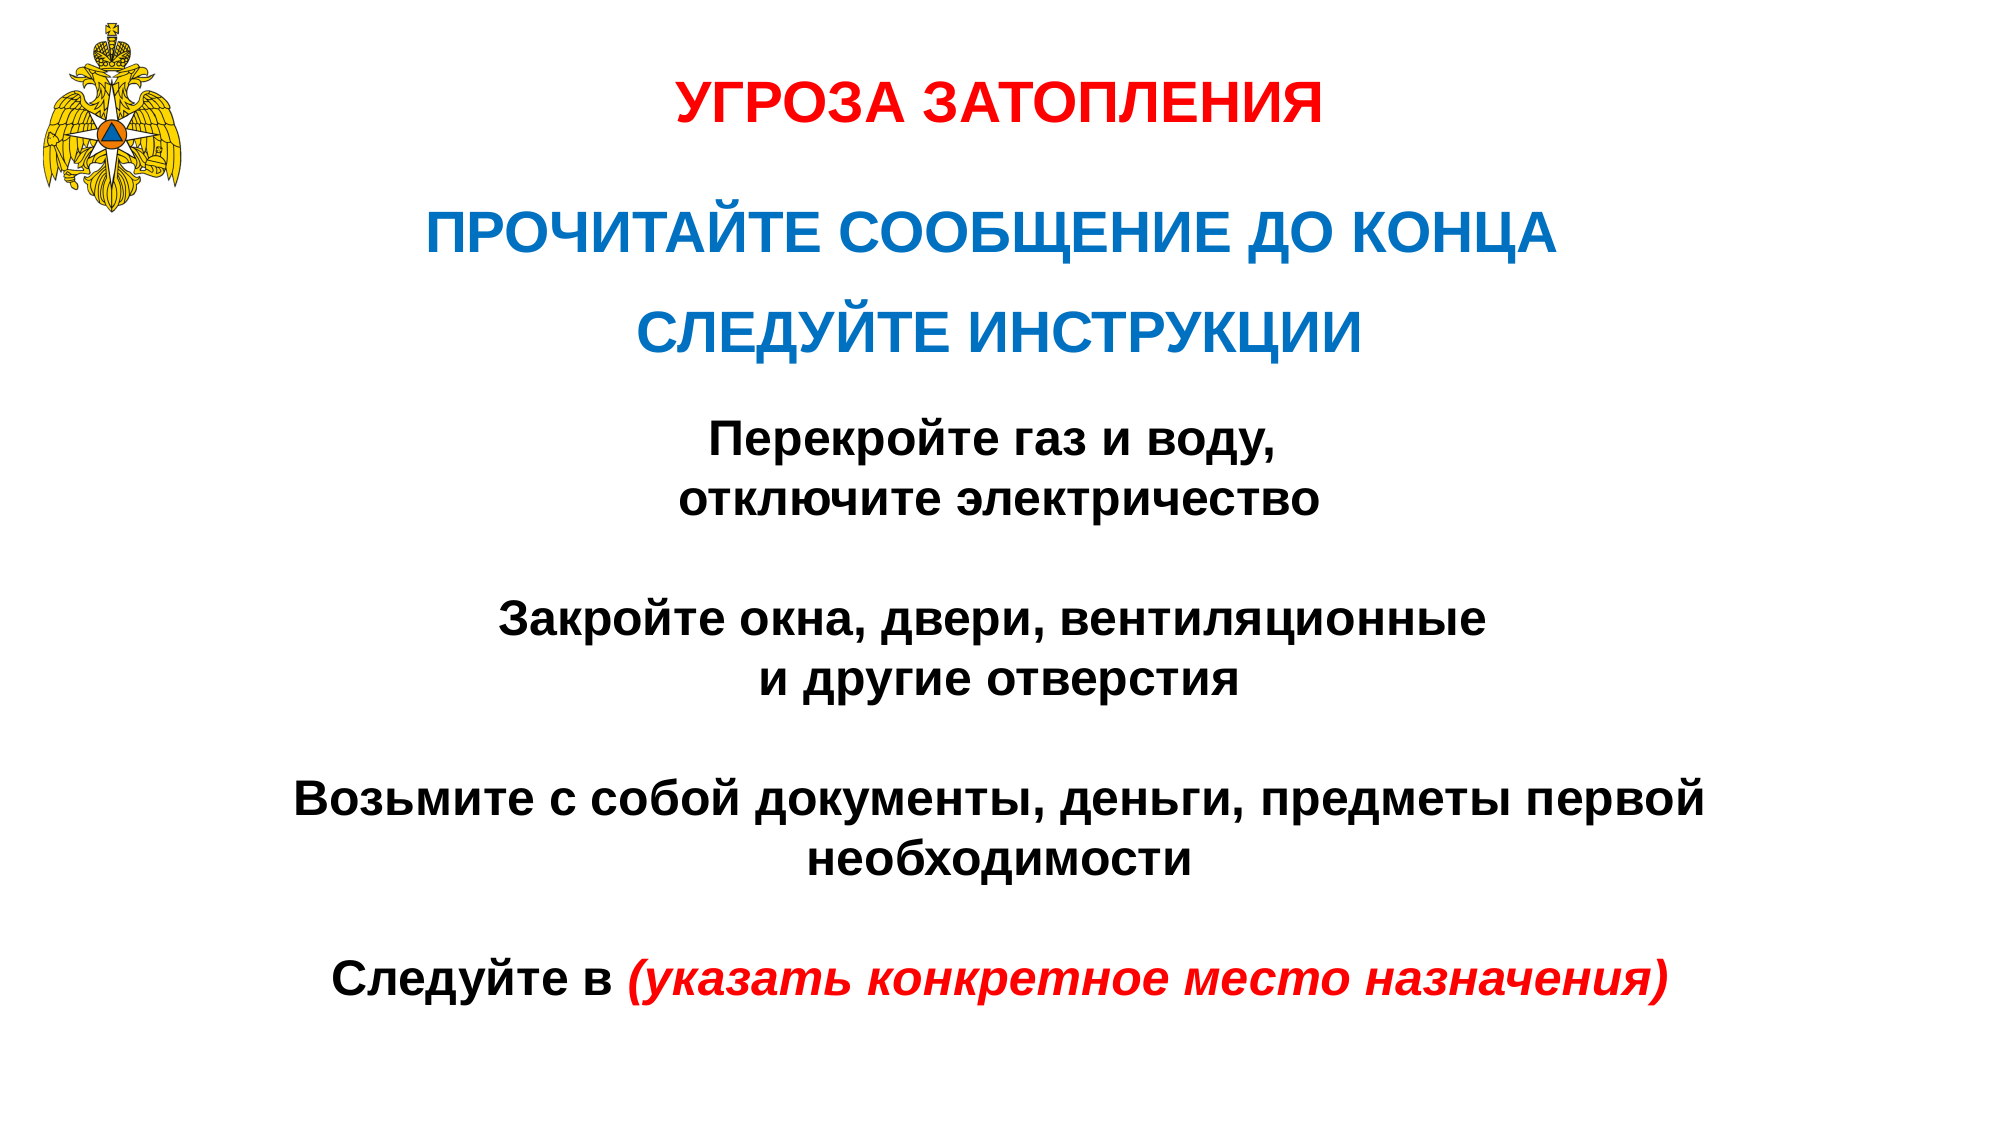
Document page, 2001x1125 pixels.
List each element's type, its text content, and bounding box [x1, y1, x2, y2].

picture [0, 0, 278, 232]
text_box Перекройте газ и воду, отключите электричество Закройте окна, двери, вентиляционные и другие отверстия Возьмите с собой документы, деньги, предметы первой необходимости Следуйте в (указать конкретное место назначения) [121, 338, 1879, 1073]
text_box УГРОЗА ЗАТОПЛЕНИЯ ПРОЧИТАЙТЕ СООБЩЕНИЕ ДО КОНЦА СЛЕДУЙТЕ ИНСТРУКЦИИ [185, 56, 1815, 338]
